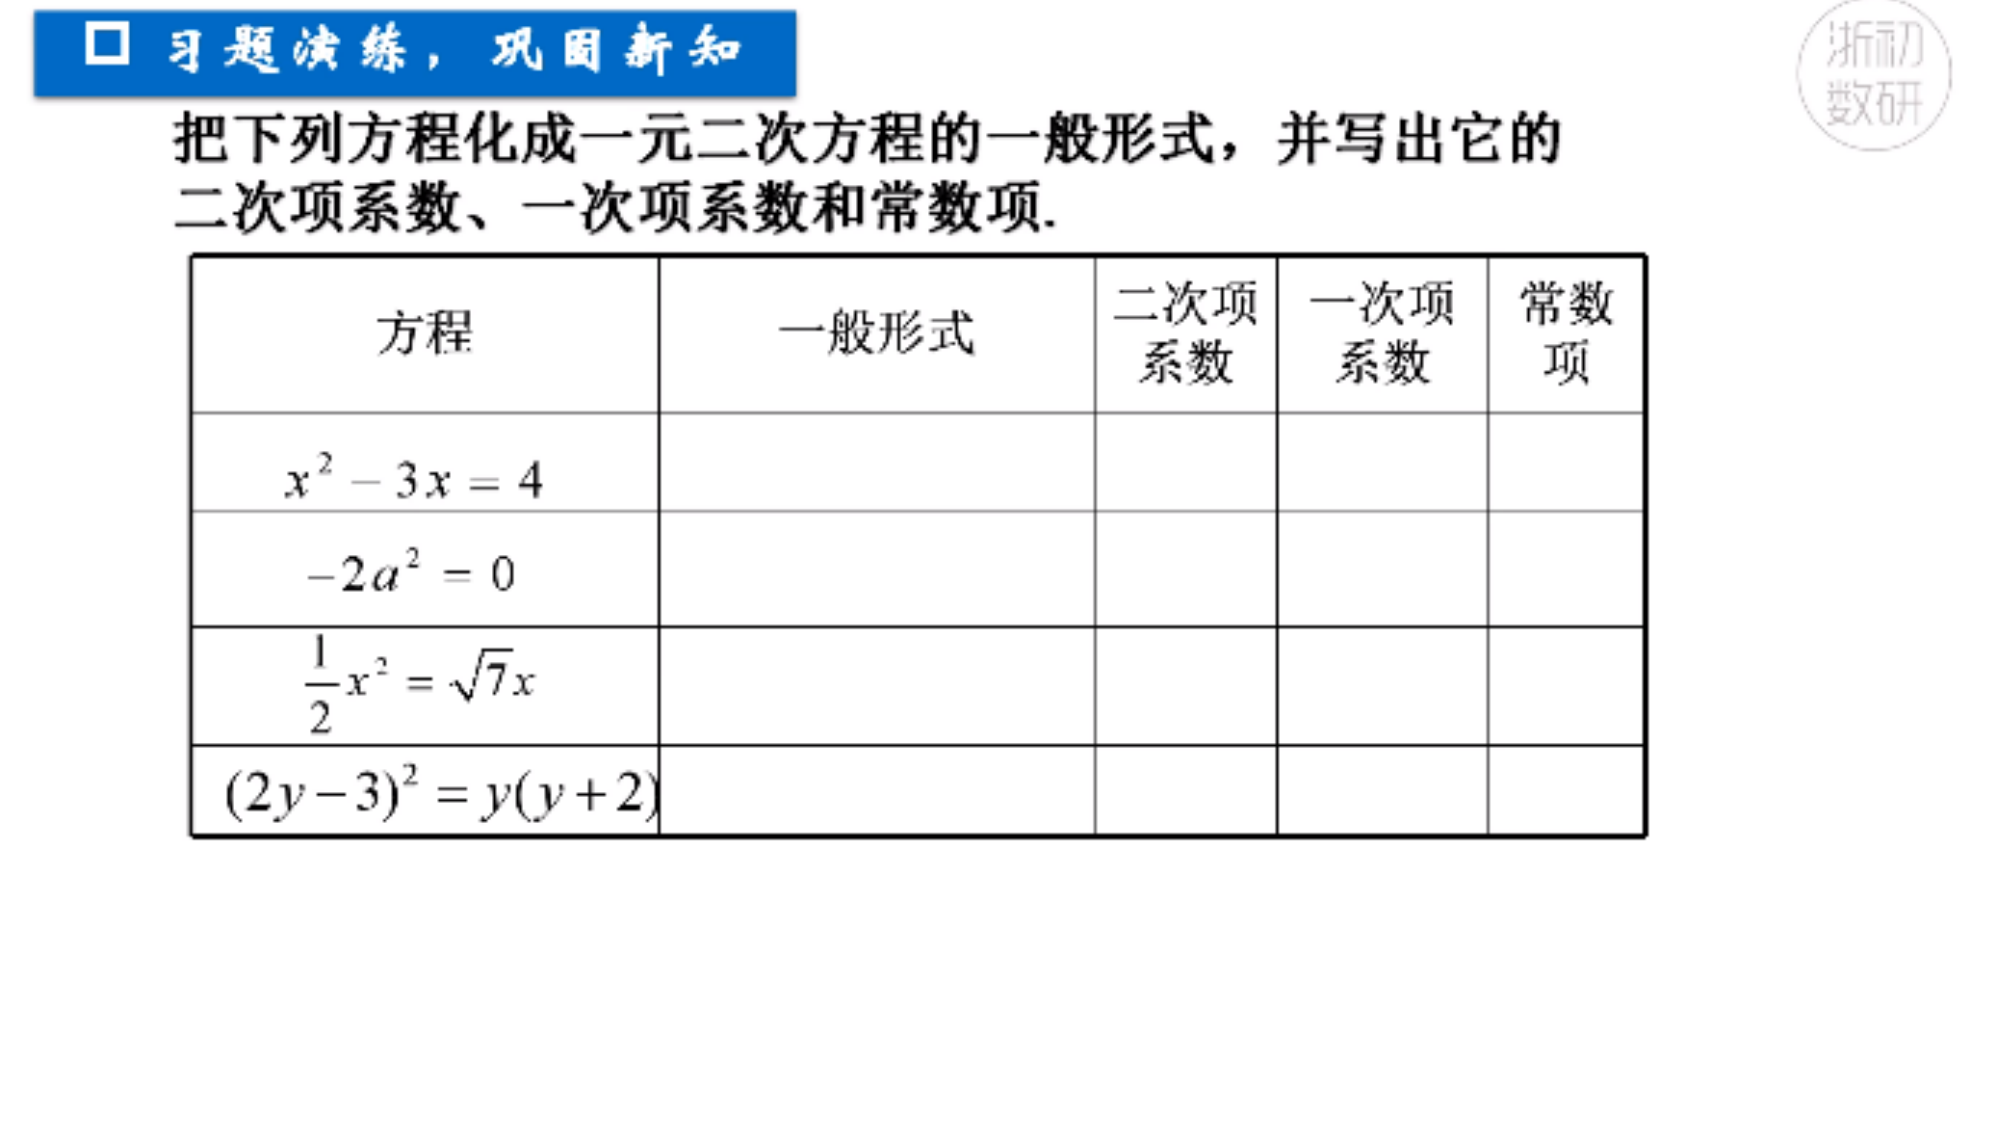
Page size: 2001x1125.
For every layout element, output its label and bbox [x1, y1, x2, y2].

list [0, 0, 1996, 1008]
